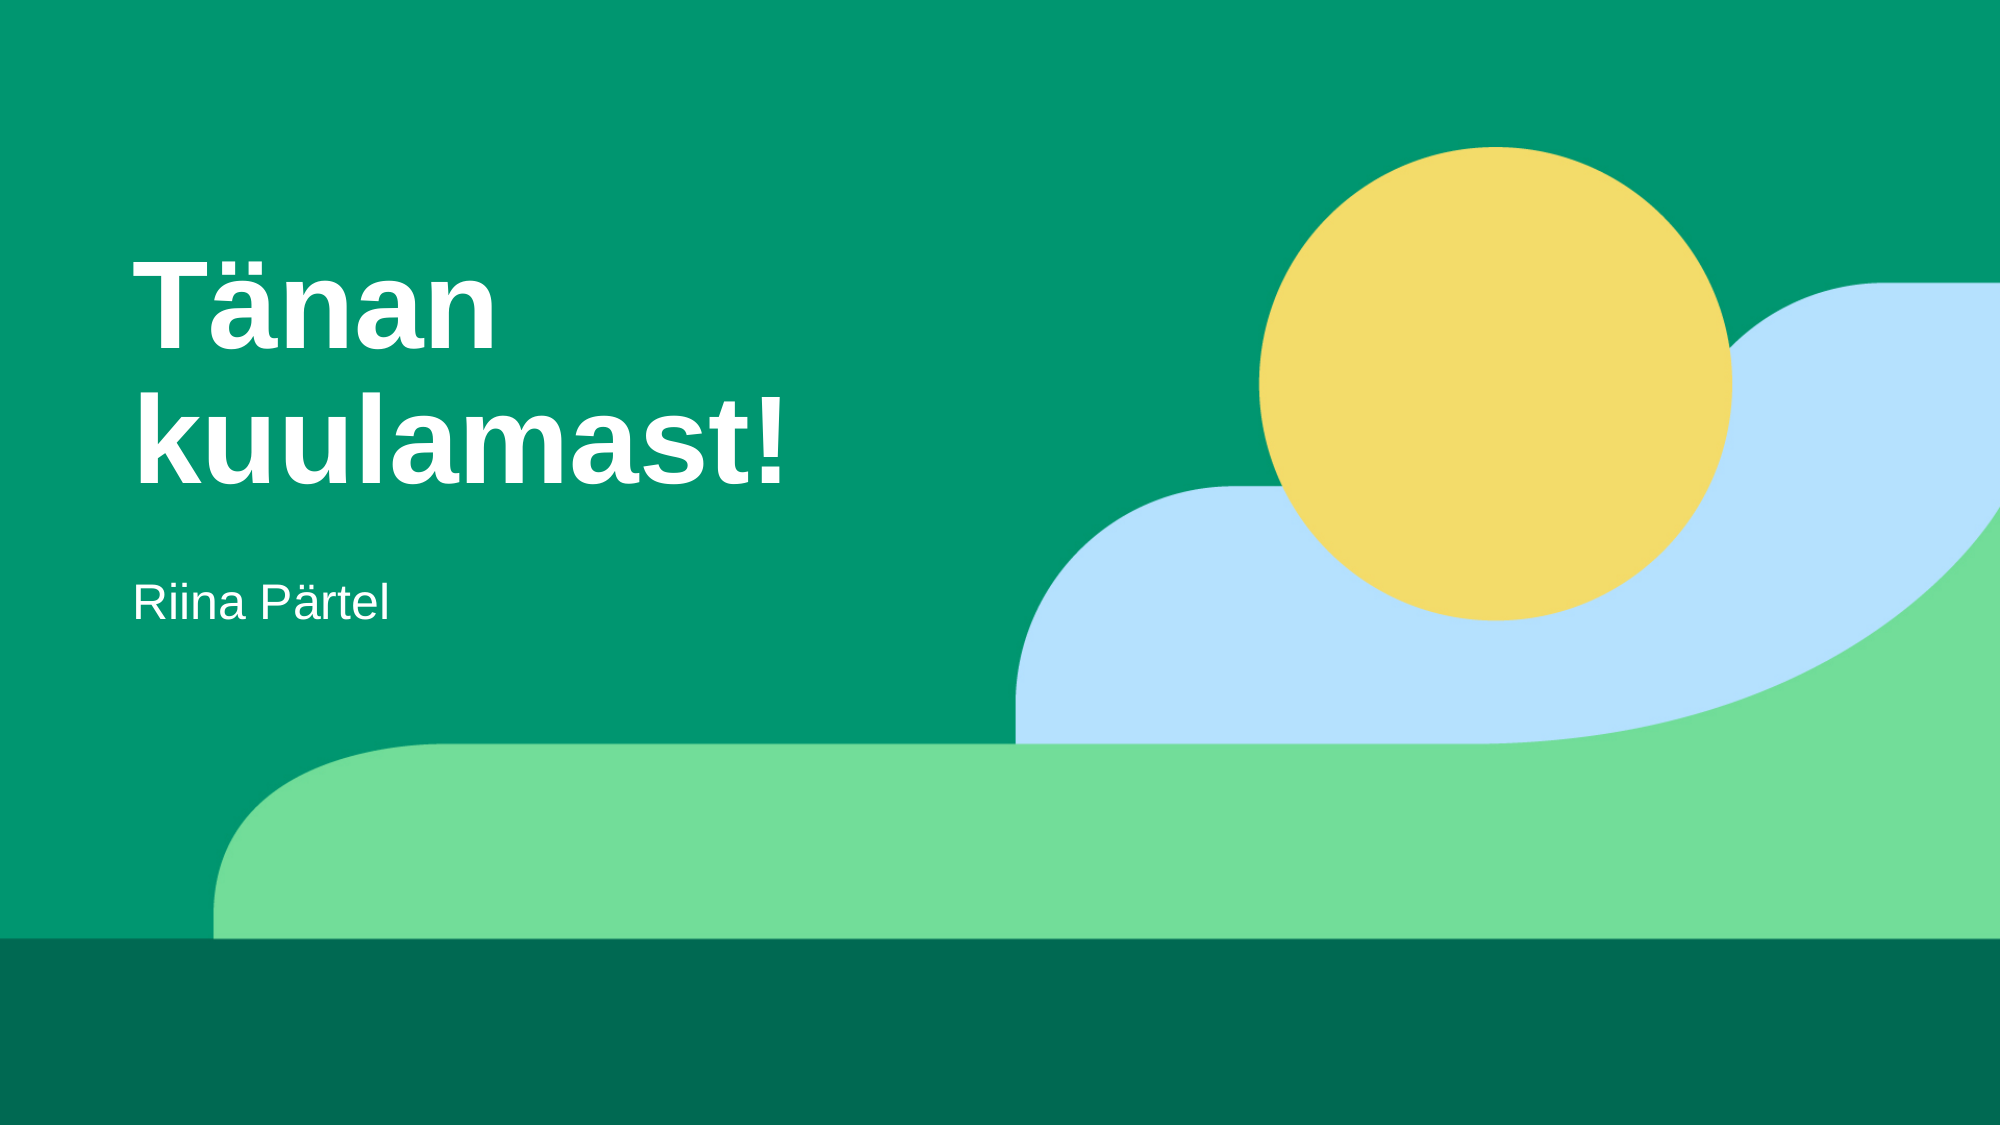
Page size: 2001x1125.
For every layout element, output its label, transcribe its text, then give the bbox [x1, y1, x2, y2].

subtitle Riina Pärtel [117, 568, 1199, 788]
picture [0, 0, 2000, 1125]
title Tänan kuulamast! [117, 93, 1199, 518]
